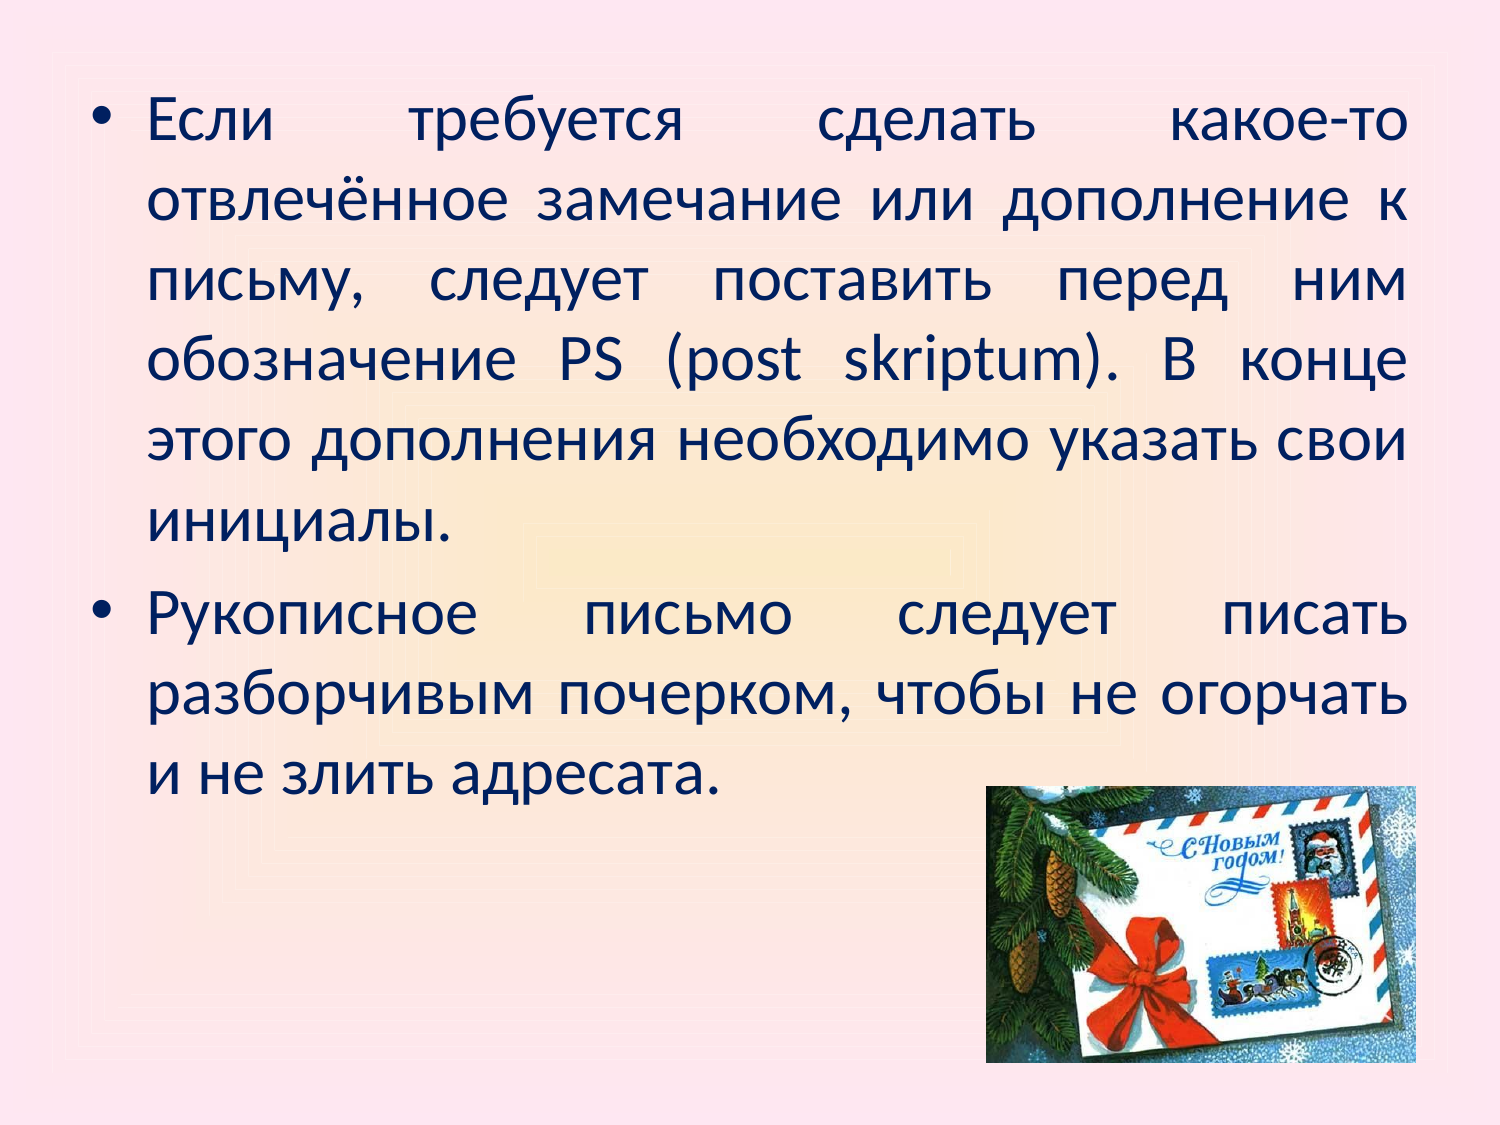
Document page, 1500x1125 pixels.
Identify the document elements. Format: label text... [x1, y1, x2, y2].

picture [985, 786, 1417, 1063]
list Если требуется сделать какое-то отвлечённое замечание или дополнение к письму, следует поставить перед ним обозначение PS (post skriptum). В конце этого дополнения необходимо указать свои инициалы. Рукописное письмо следует писать разборчивым почерком, чтобы не огорчать и не злить адресата. [75, 66, 1425, 1059]
